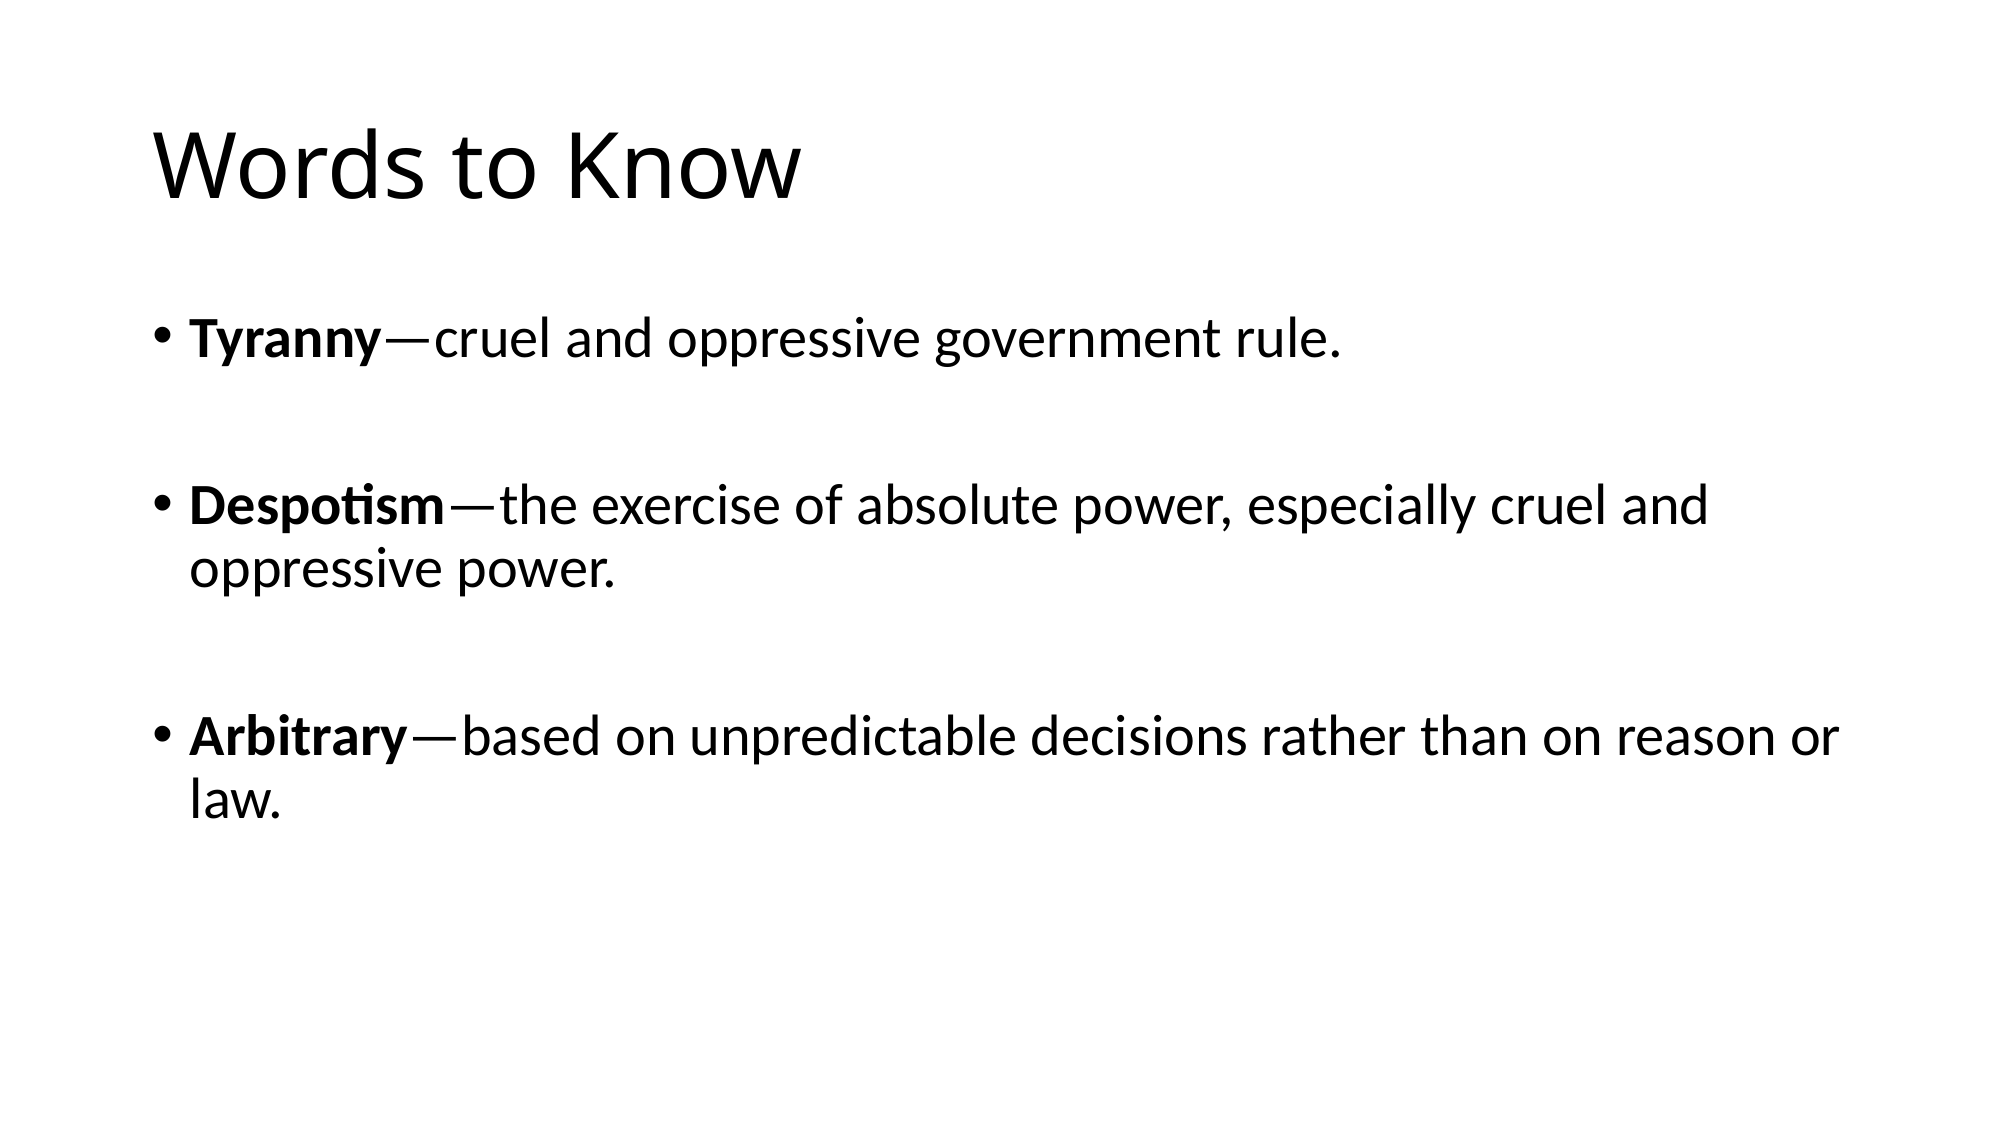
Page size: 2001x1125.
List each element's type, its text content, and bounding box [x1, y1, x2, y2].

list Tyranny—cruel and oppressive government rule. Despotism—the exercise of absolute power, especially cruel and oppressive power. Arbitrary—based on unpredictable decisions rather than on reason or law. [137, 299, 1863, 1014]
title Words to Know [137, 59, 1863, 278]
